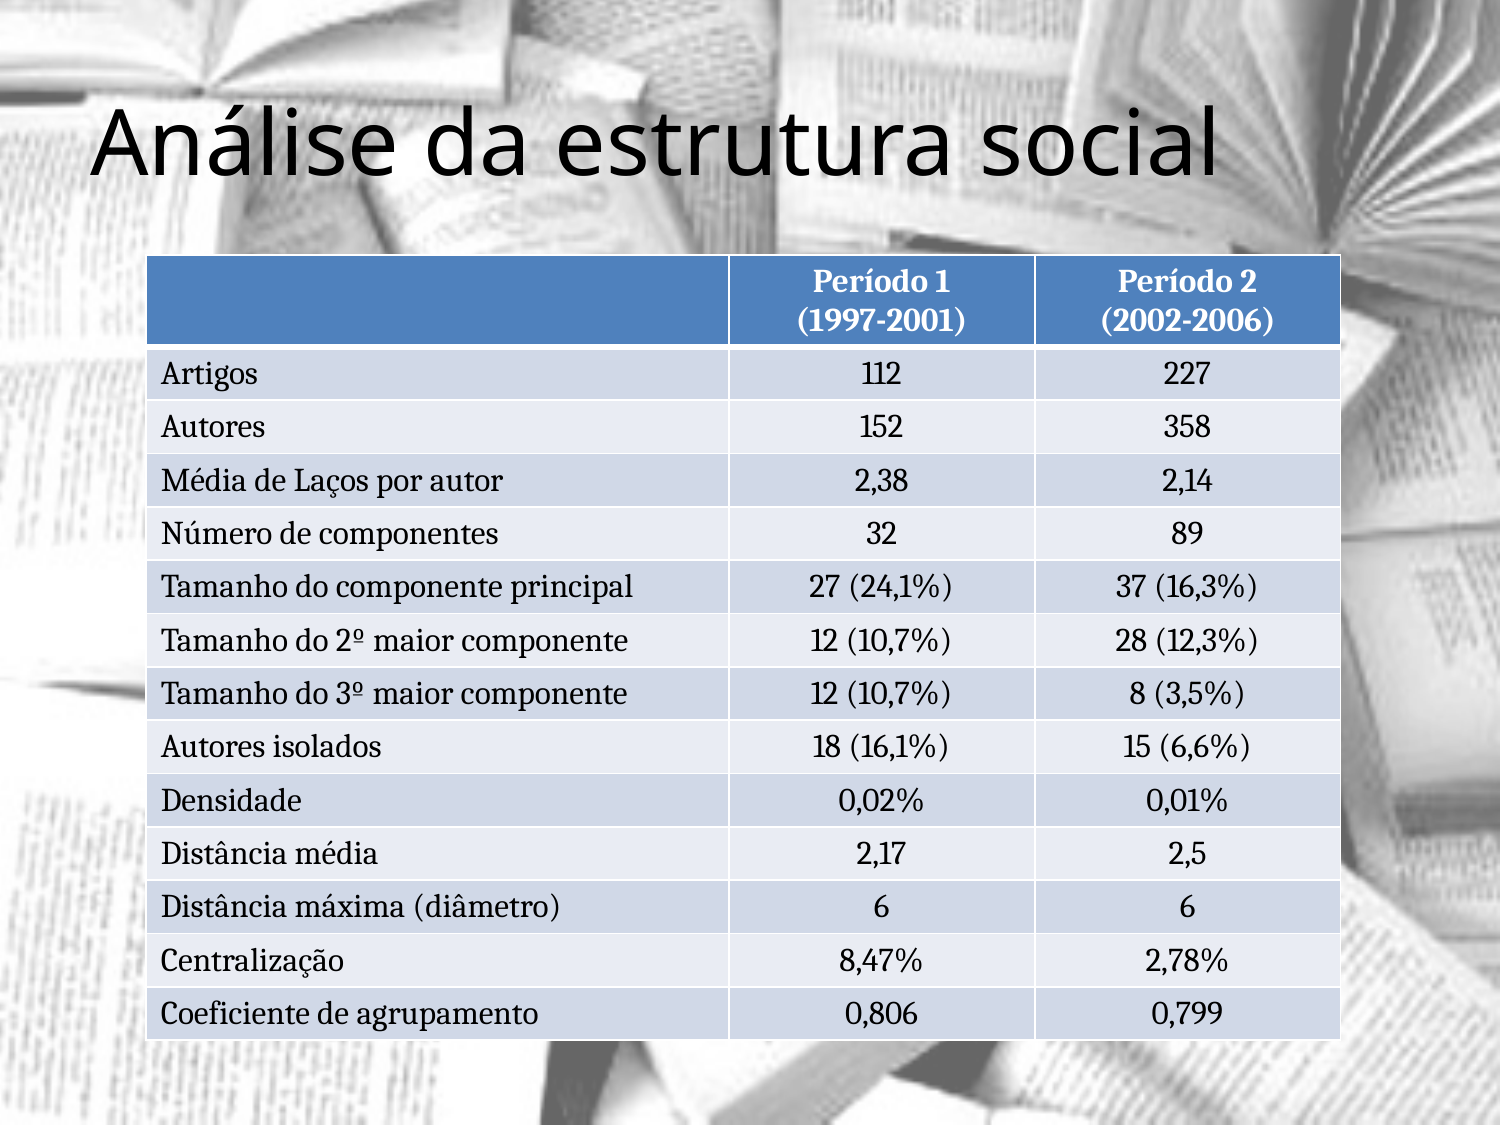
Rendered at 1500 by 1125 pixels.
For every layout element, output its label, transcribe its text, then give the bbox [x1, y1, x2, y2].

table_cell Média de Laços por autor [147, 454, 728, 506]
table_cell 12 (10,7%) [730, 668, 1034, 719]
table_cell 0,806 [730, 988, 1034, 1039]
table_cell 6 [730, 881, 1034, 933]
table_cell Autores [147, 401, 728, 453]
table_cell 27 (24,1%) [730, 561, 1034, 613]
table_header Período 1 (1997-2001) [730, 256, 1034, 344]
table_cell 18 (16,1%) [730, 721, 1034, 773]
table_cell Tamanho do 2º maior componente [147, 614, 728, 666]
table_cell 8,47% [730, 934, 1034, 986]
table_cell 0,02% [730, 774, 1034, 826]
table_cell Distância média [147, 828, 728, 879]
table_cell Tamanho do componente principal [147, 561, 728, 613]
table_cell 15 (6,6%) [1036, 721, 1340, 773]
table_cell Autores isolados [147, 721, 728, 773]
title Análise da estrutura social [75, 45, 1425, 233]
table_header [147, 256, 728, 344]
table_cell 32 [730, 508, 1034, 559]
table_cell 0,799 [1036, 988, 1340, 1039]
table_cell 2,14 [1036, 454, 1340, 506]
table_cell 8 (3,5%) [1036, 668, 1340, 719]
table_cell 227 [1036, 350, 1340, 399]
table_cell Número de componentes [147, 508, 728, 559]
table_cell Densidade [147, 774, 728, 826]
table_cell Coeficiente de agrupamento [147, 988, 728, 1039]
table_cell 37 (16,3%) [1036, 561, 1340, 613]
table_cell Centralização [147, 934, 728, 986]
table_cell 358 [1036, 401, 1340, 453]
table_cell 6 [1036, 881, 1340, 933]
table_cell 2,78% [1036, 934, 1340, 986]
table_cell 28 (12,3%) [1036, 614, 1340, 666]
table_cell 2,17 [730, 828, 1034, 879]
table_cell Artigos [147, 350, 728, 399]
table_cell 2,5 [1036, 828, 1340, 879]
table_cell 152 [730, 401, 1034, 453]
table_cell 12 (10,7%) [730, 614, 1034, 666]
table_cell 0,01% [1036, 774, 1340, 826]
table_cell 2,38 [730, 454, 1034, 506]
table_cell Distância máxima (diâmetro) [147, 881, 728, 933]
table_header Período 2 (2002-2006) [1036, 256, 1340, 344]
table_cell Tamanho do 3º maior componente [147, 668, 728, 719]
table_cell 112 [730, 350, 1034, 399]
table_cell 89 [1036, 508, 1340, 559]
